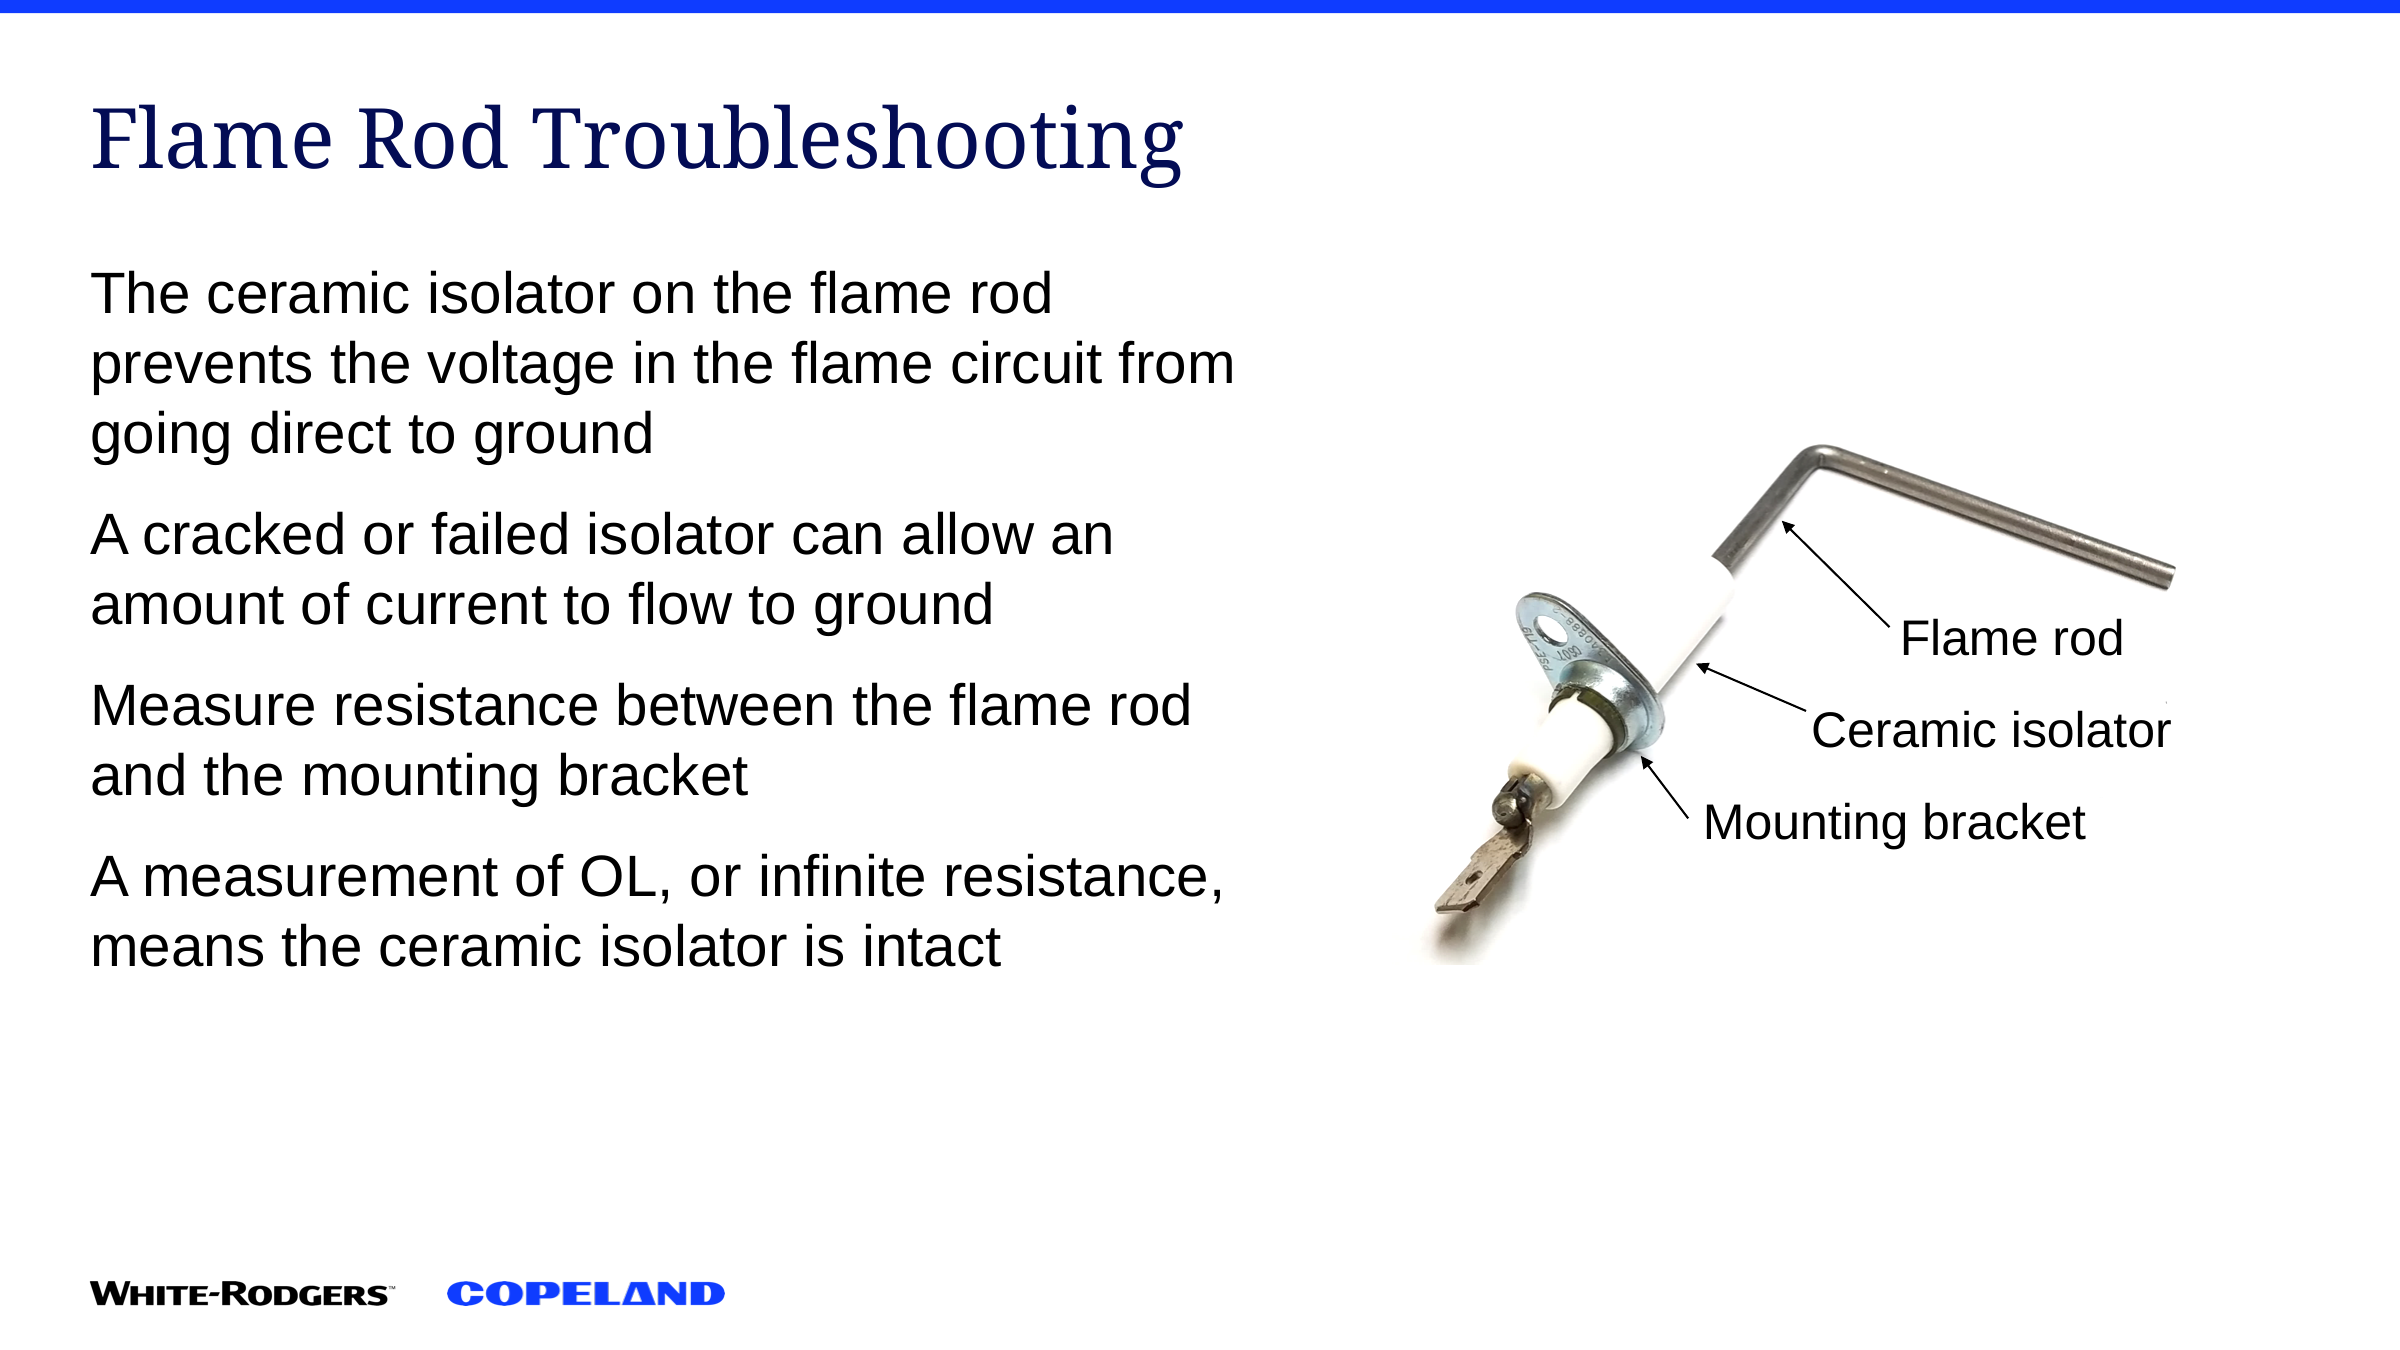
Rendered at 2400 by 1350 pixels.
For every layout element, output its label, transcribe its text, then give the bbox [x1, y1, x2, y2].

picture [447, 1281, 725, 1306]
picture [89, 1281, 396, 1306]
list The ceramic isolator on the flame rod prevents the voltage in the flame circuit from going direct to ground A cracked or failed isolator can allow an amount of current to flow to ground Measure resistance between the flame rod and the mounting bracket A measurement of OL, or infinite resistance, means the ceramic isolator is intact [90, 254, 1275, 744]
list Flame Rod Troubleshooting [90, 23, 2275, 186]
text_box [1384, 435, 2190, 966]
